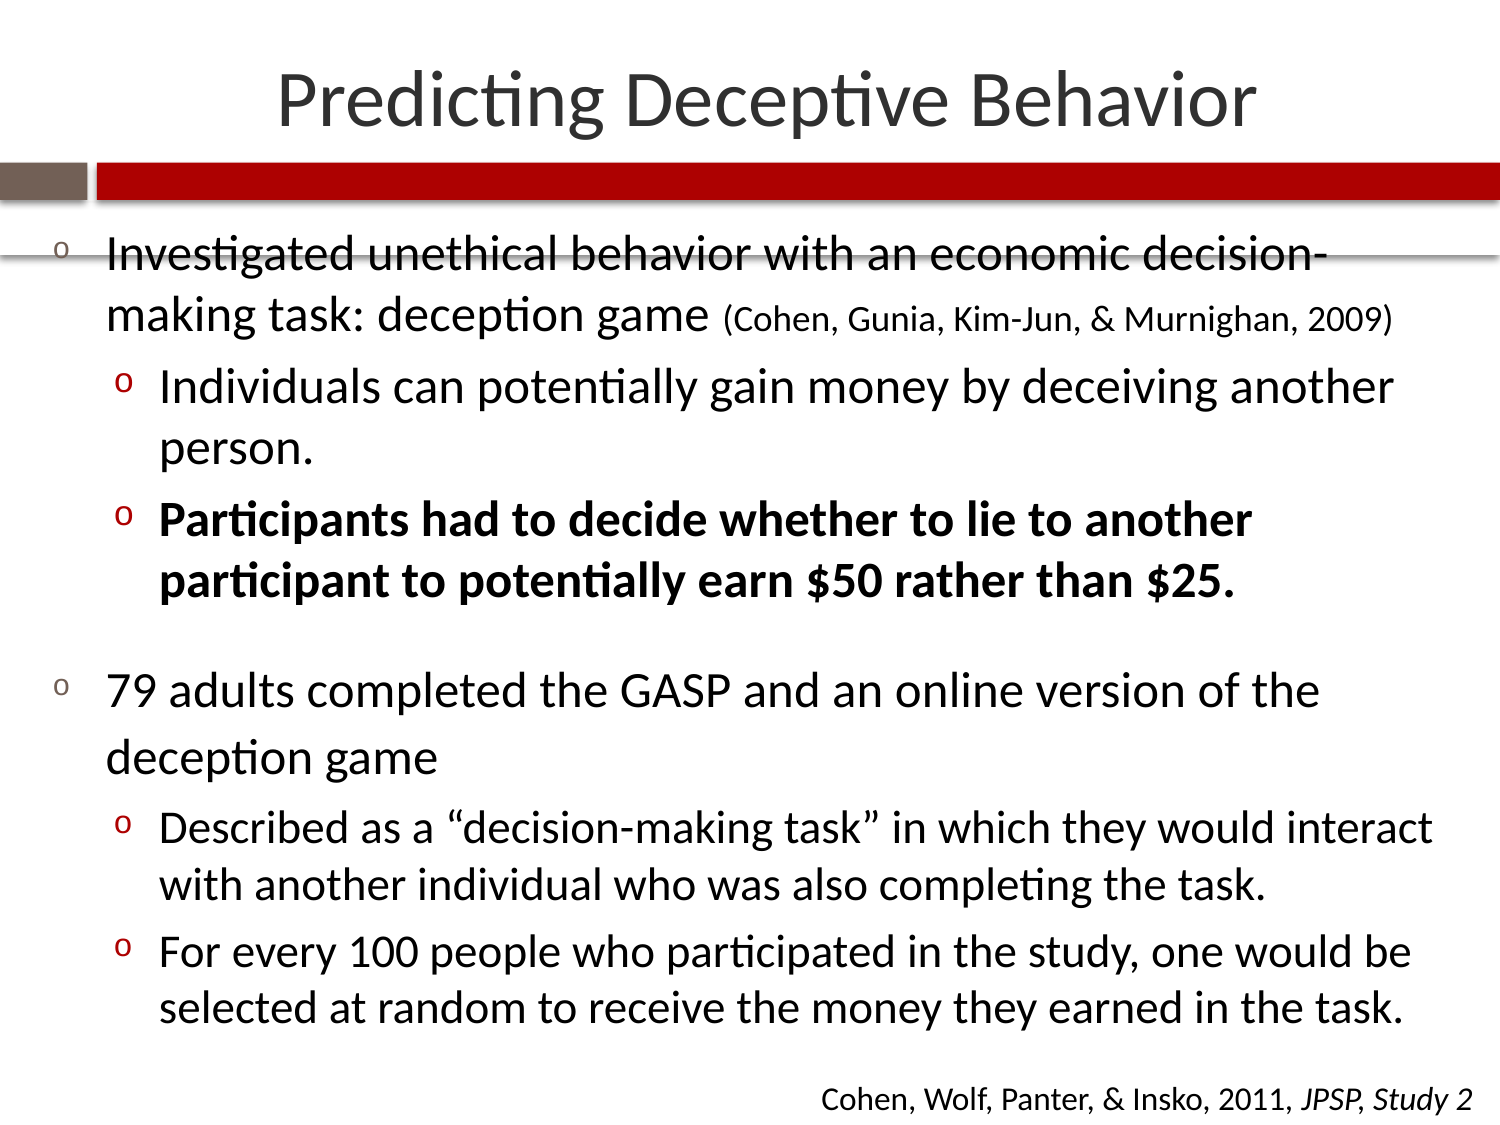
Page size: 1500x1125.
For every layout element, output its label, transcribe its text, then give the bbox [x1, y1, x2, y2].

title Predicting Deceptive Behavior [99, 37, 1438, 150]
list Investigated unethical behavior with an economic decision-making task: deception game (Cohen, Gunia, Kim-Jun, & Murnighan, 2009) Individuals can potentially gain money by deceiving another person. Participants had to decide whether to lie to another participant to potentially earn $50 rather than $25. 79 adults completed the GASP and an online version of the deception game Described as a “decision-making task” in which they would interact with another individual who was also completing the task. For every 100 people who participated in the study, one would be selected at random to receive the money they earned in the task. [37, 212, 1463, 1050]
text_box Cohen, Wolf, Panter, & Insko, 2011, JPSP, Study 2 [524, 1069, 1488, 1125]
